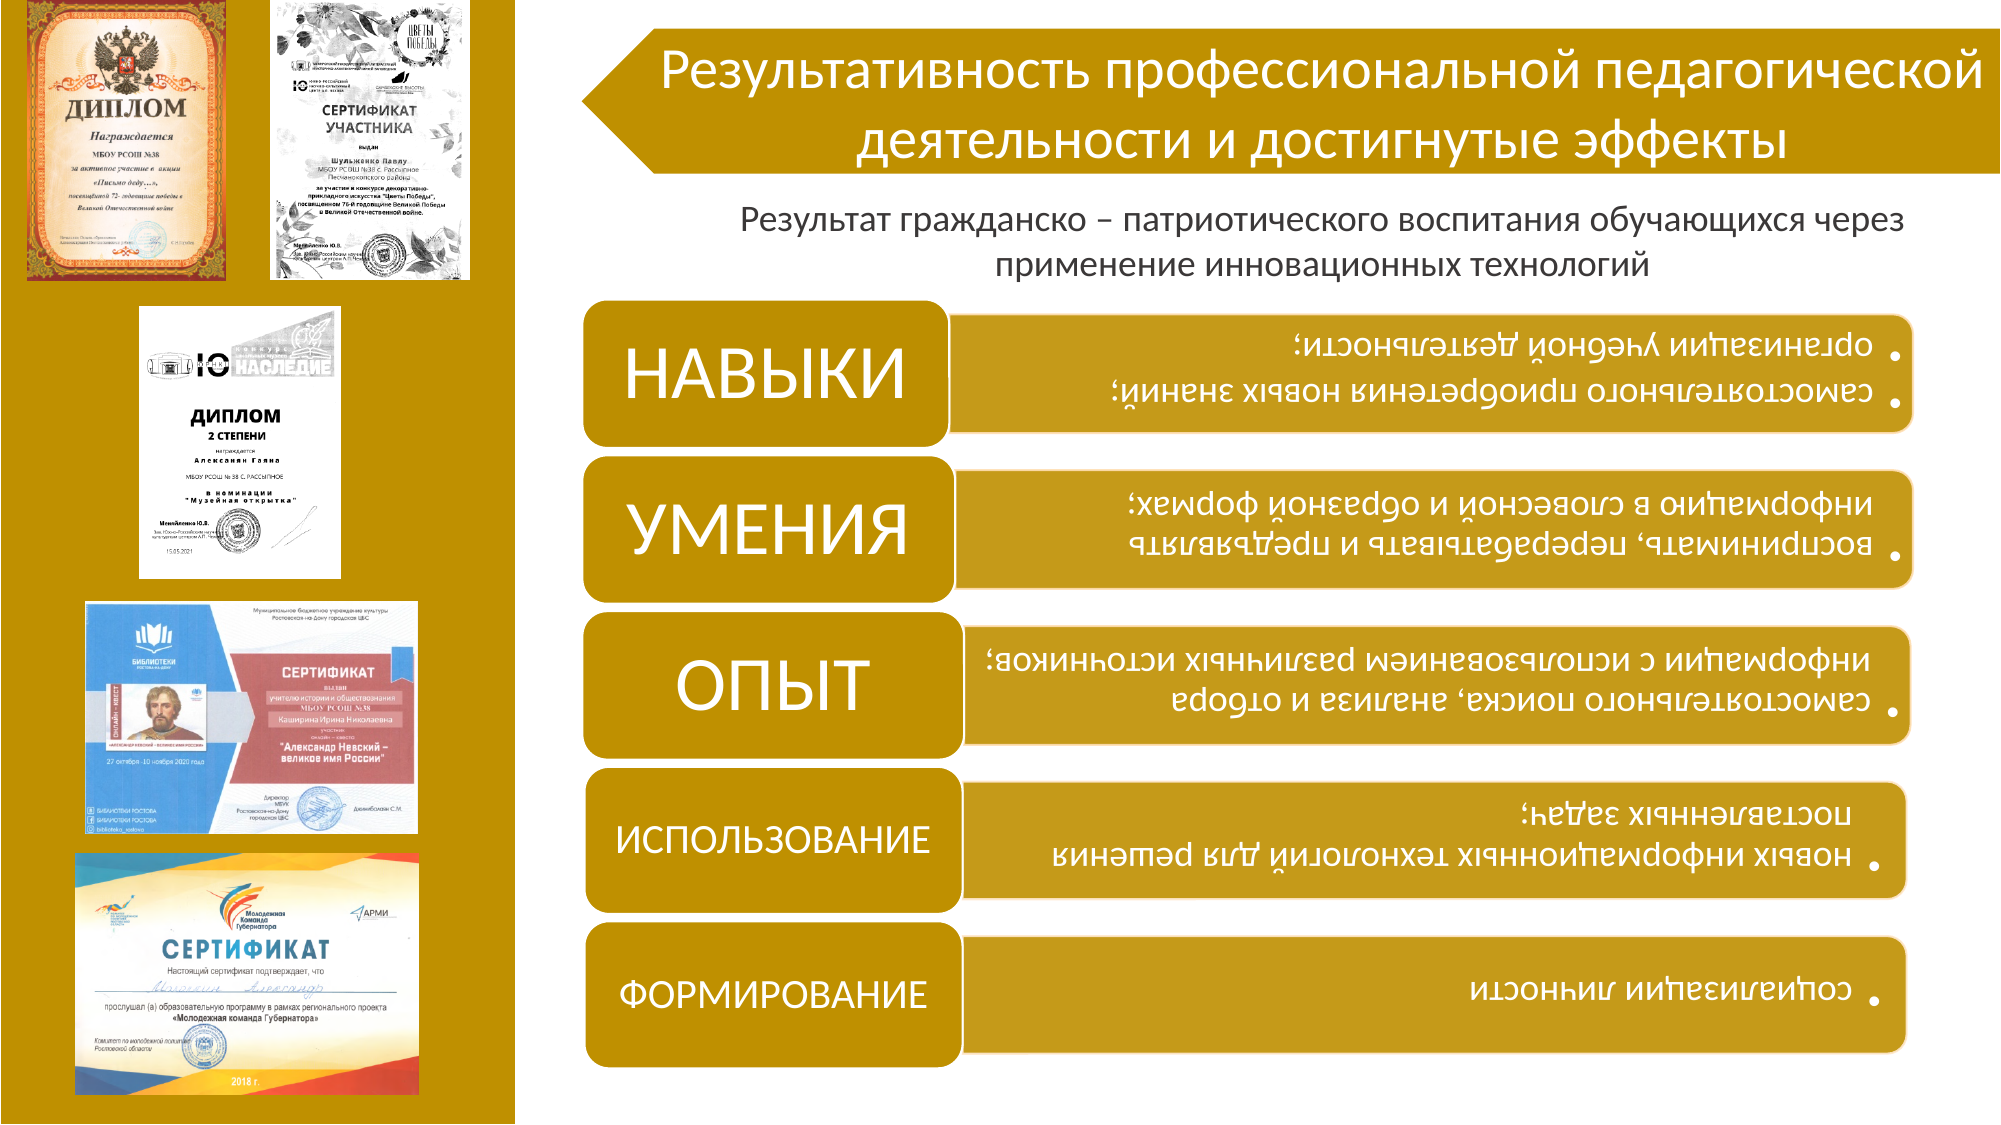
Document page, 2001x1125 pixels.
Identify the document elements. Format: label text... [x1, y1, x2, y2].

picture [85, 601, 418, 834]
picture [139, 306, 341, 579]
picture [27, 0, 226, 281]
picture [269, 0, 470, 280]
picture [74, 853, 419, 1095]
text_box [581, 54, 628, 148]
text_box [512, 299, 1984, 760]
text_box Результативность профессиональной педагогической деятельности и достигнутые эффекты [628, 22, 2000, 178]
text_box Результат гражданско – патриотического воспитания обучающихся через применение инновационных технологий [662, 186, 1984, 291]
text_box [507, 766, 1984, 1069]
text_box [0, 0, 517, 1125]
